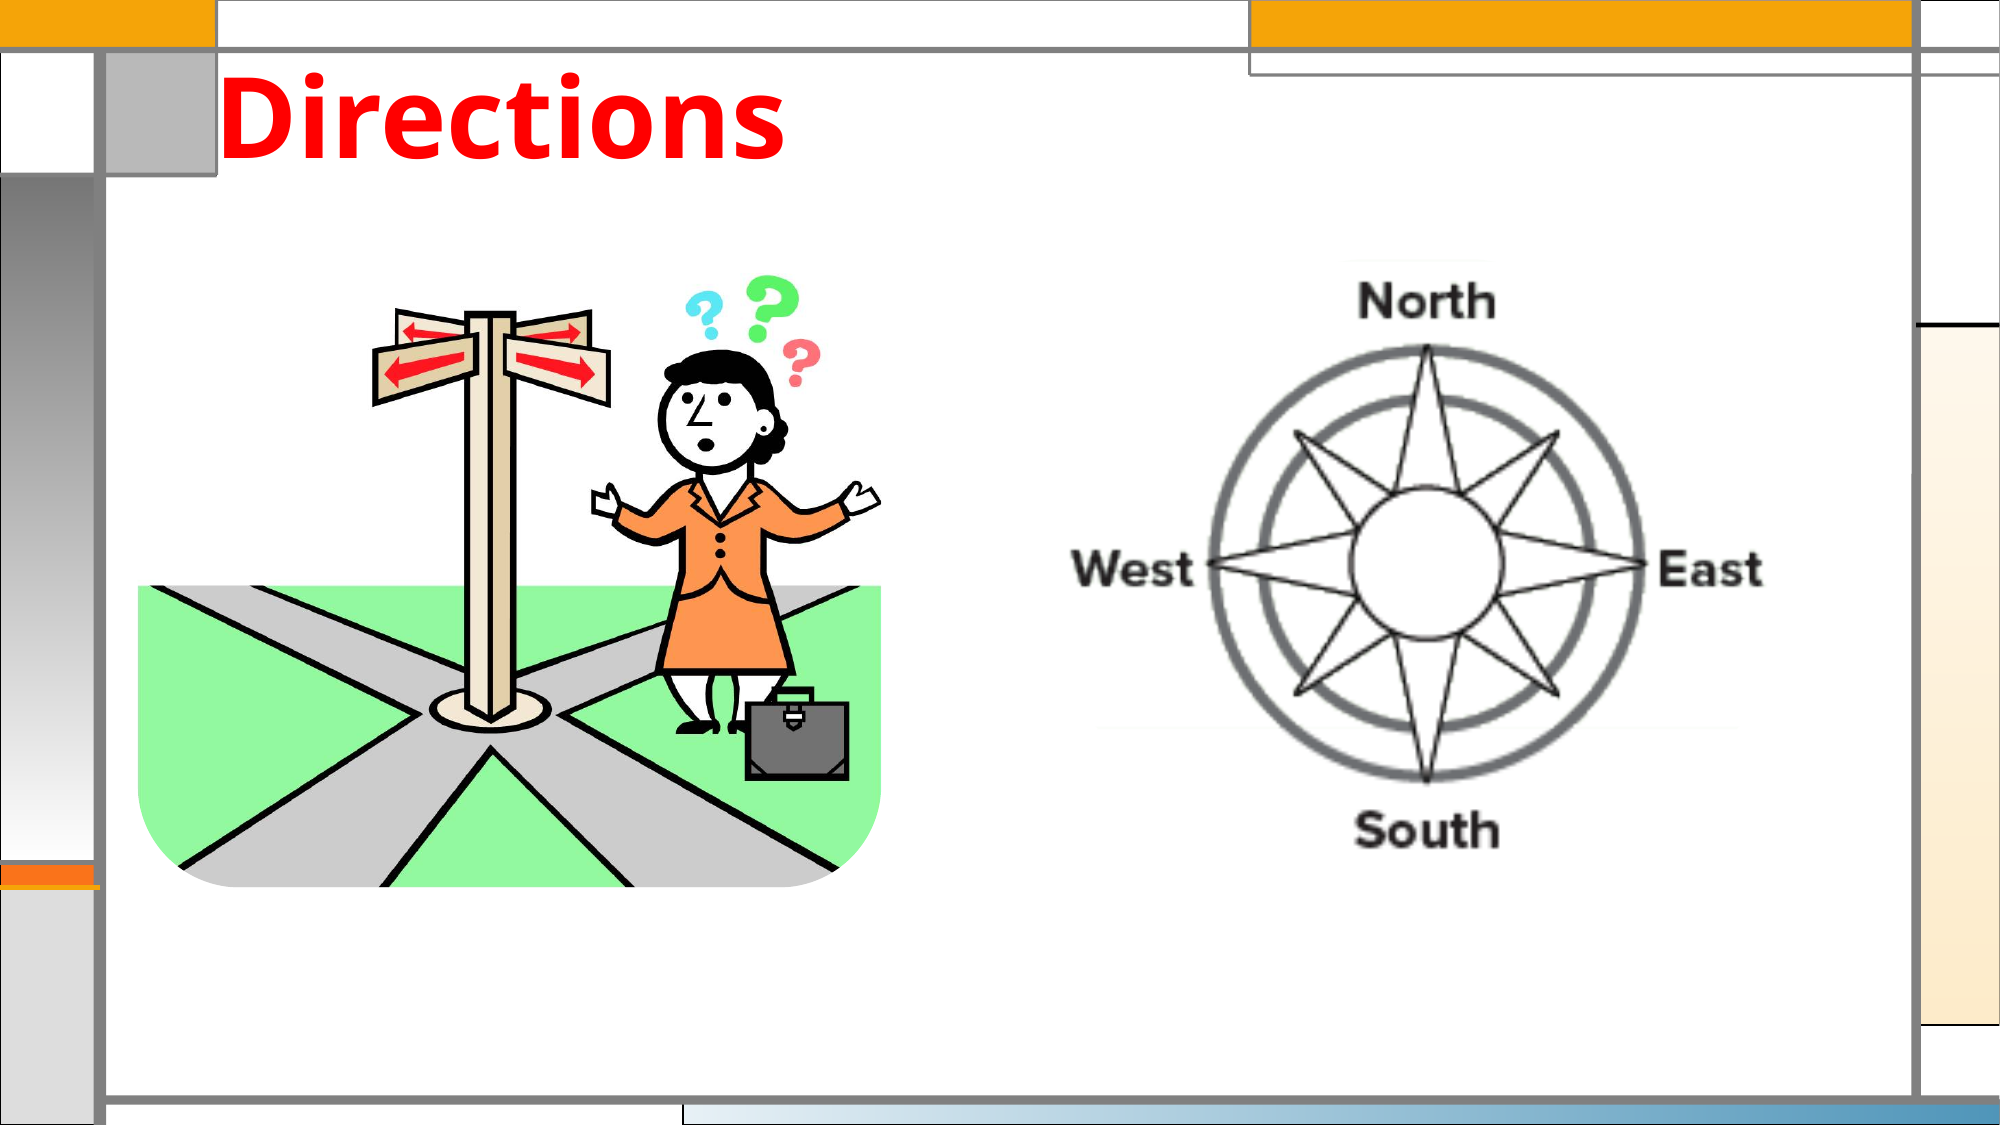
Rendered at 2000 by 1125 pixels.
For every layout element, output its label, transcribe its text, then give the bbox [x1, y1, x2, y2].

picture [1037, 255, 1798, 870]
text_box Directions [162, 38, 850, 189]
picture [137, 273, 882, 888]
